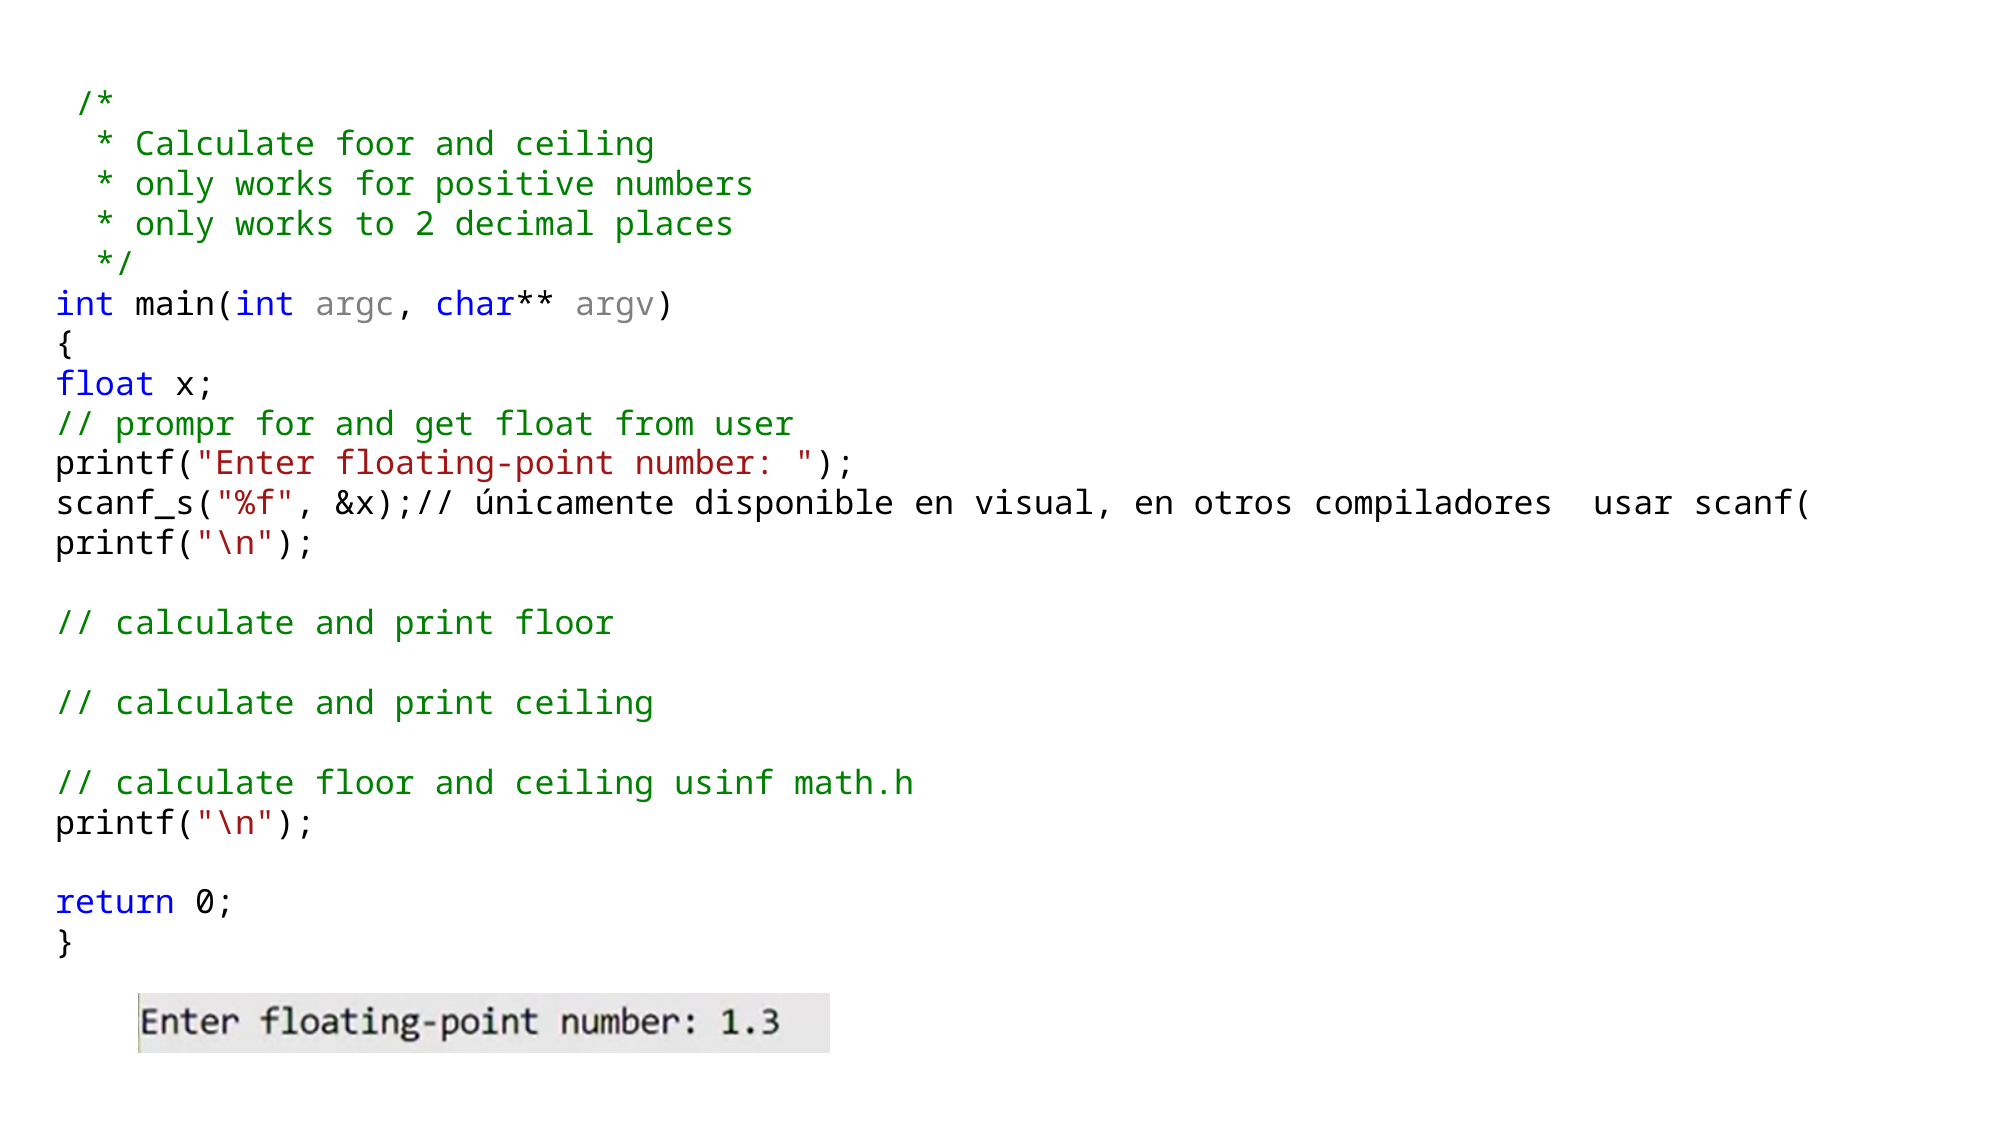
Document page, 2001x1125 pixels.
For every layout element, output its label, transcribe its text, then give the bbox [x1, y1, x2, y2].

text_box /* * Calculate foor and ceiling * only works for positive numbers * only works to 2 decimal places */ int main(int argc, char** argv) { float x; // prompr for and get float from user printf("Enter floating-point number: "); scanf_s("%f", &x);// únicamente disponible en visual, en otros compiladores usar scanf( printf("\n"); // calculate and print floor // calculate and print ceiling // calculate floor and ceiling usinf math.h printf("\n"); return 0; } [40, 29, 2000, 968]
picture [138, 993, 830, 1053]
